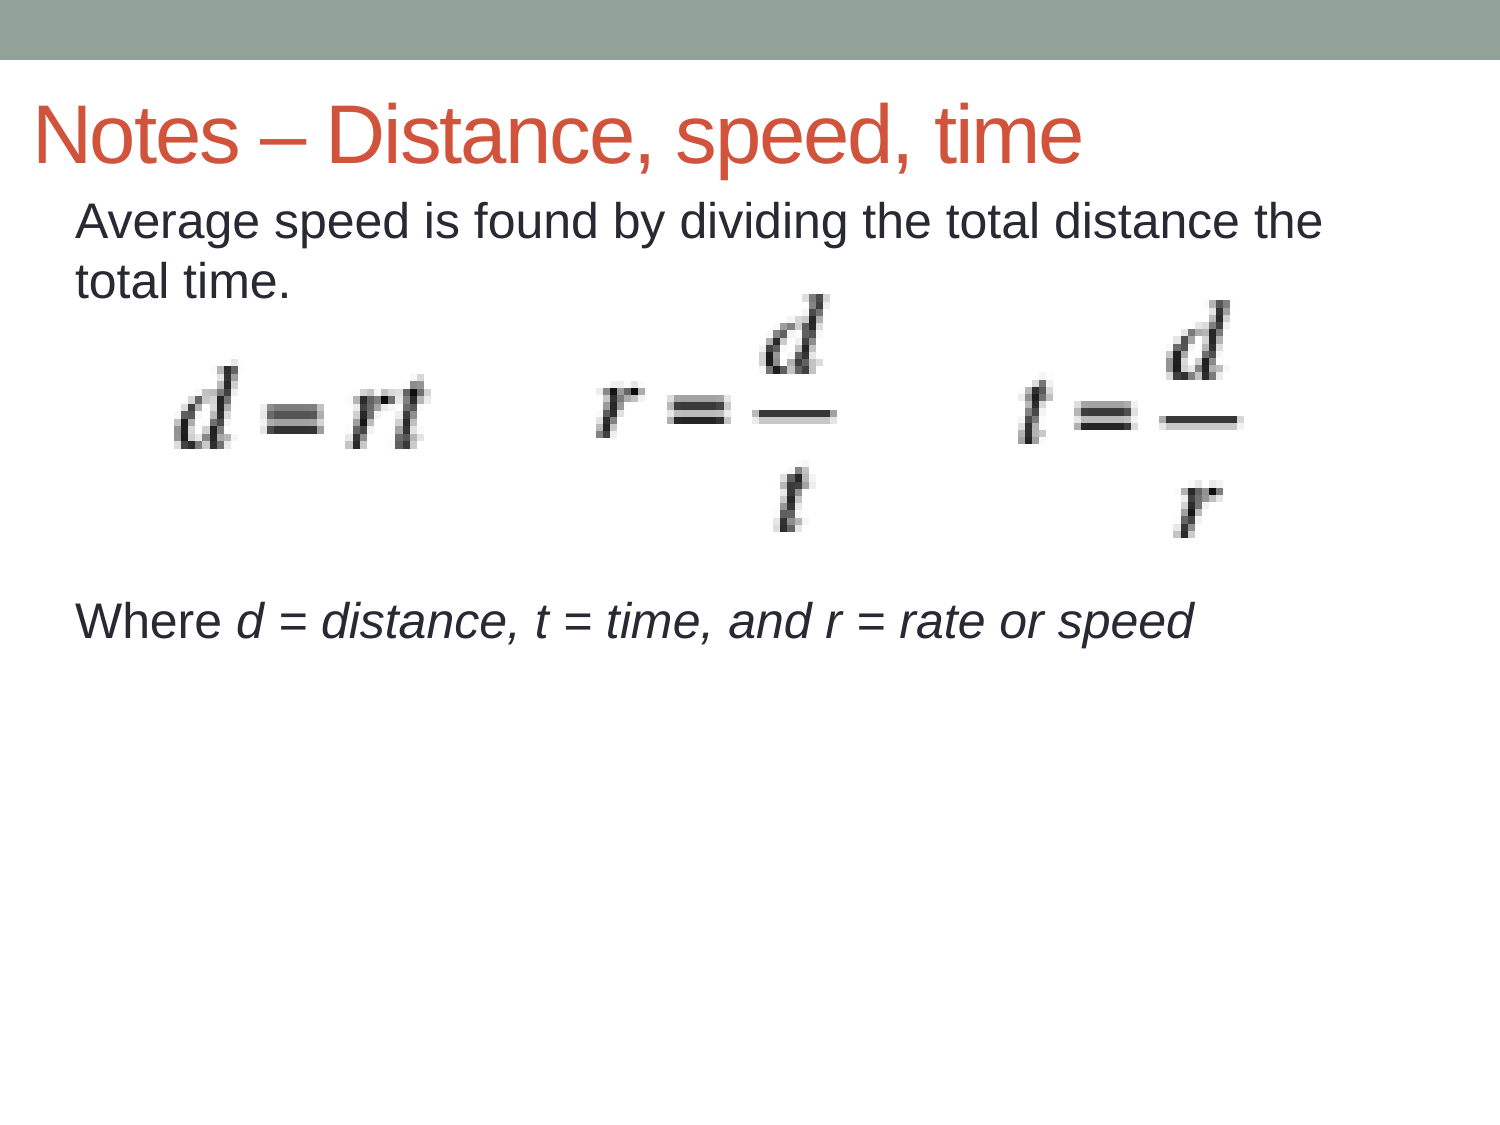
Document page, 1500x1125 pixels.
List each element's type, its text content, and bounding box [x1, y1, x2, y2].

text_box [159, 337, 433, 465]
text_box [1004, 265, 1259, 547]
list Average speed is found by dividing the total distance the total time. Where d = distance, t = time, and r = rate or speed [60, 181, 1410, 982]
title Notes – Distance, speed, time [17, 48, 1368, 212]
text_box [581, 259, 846, 541]
